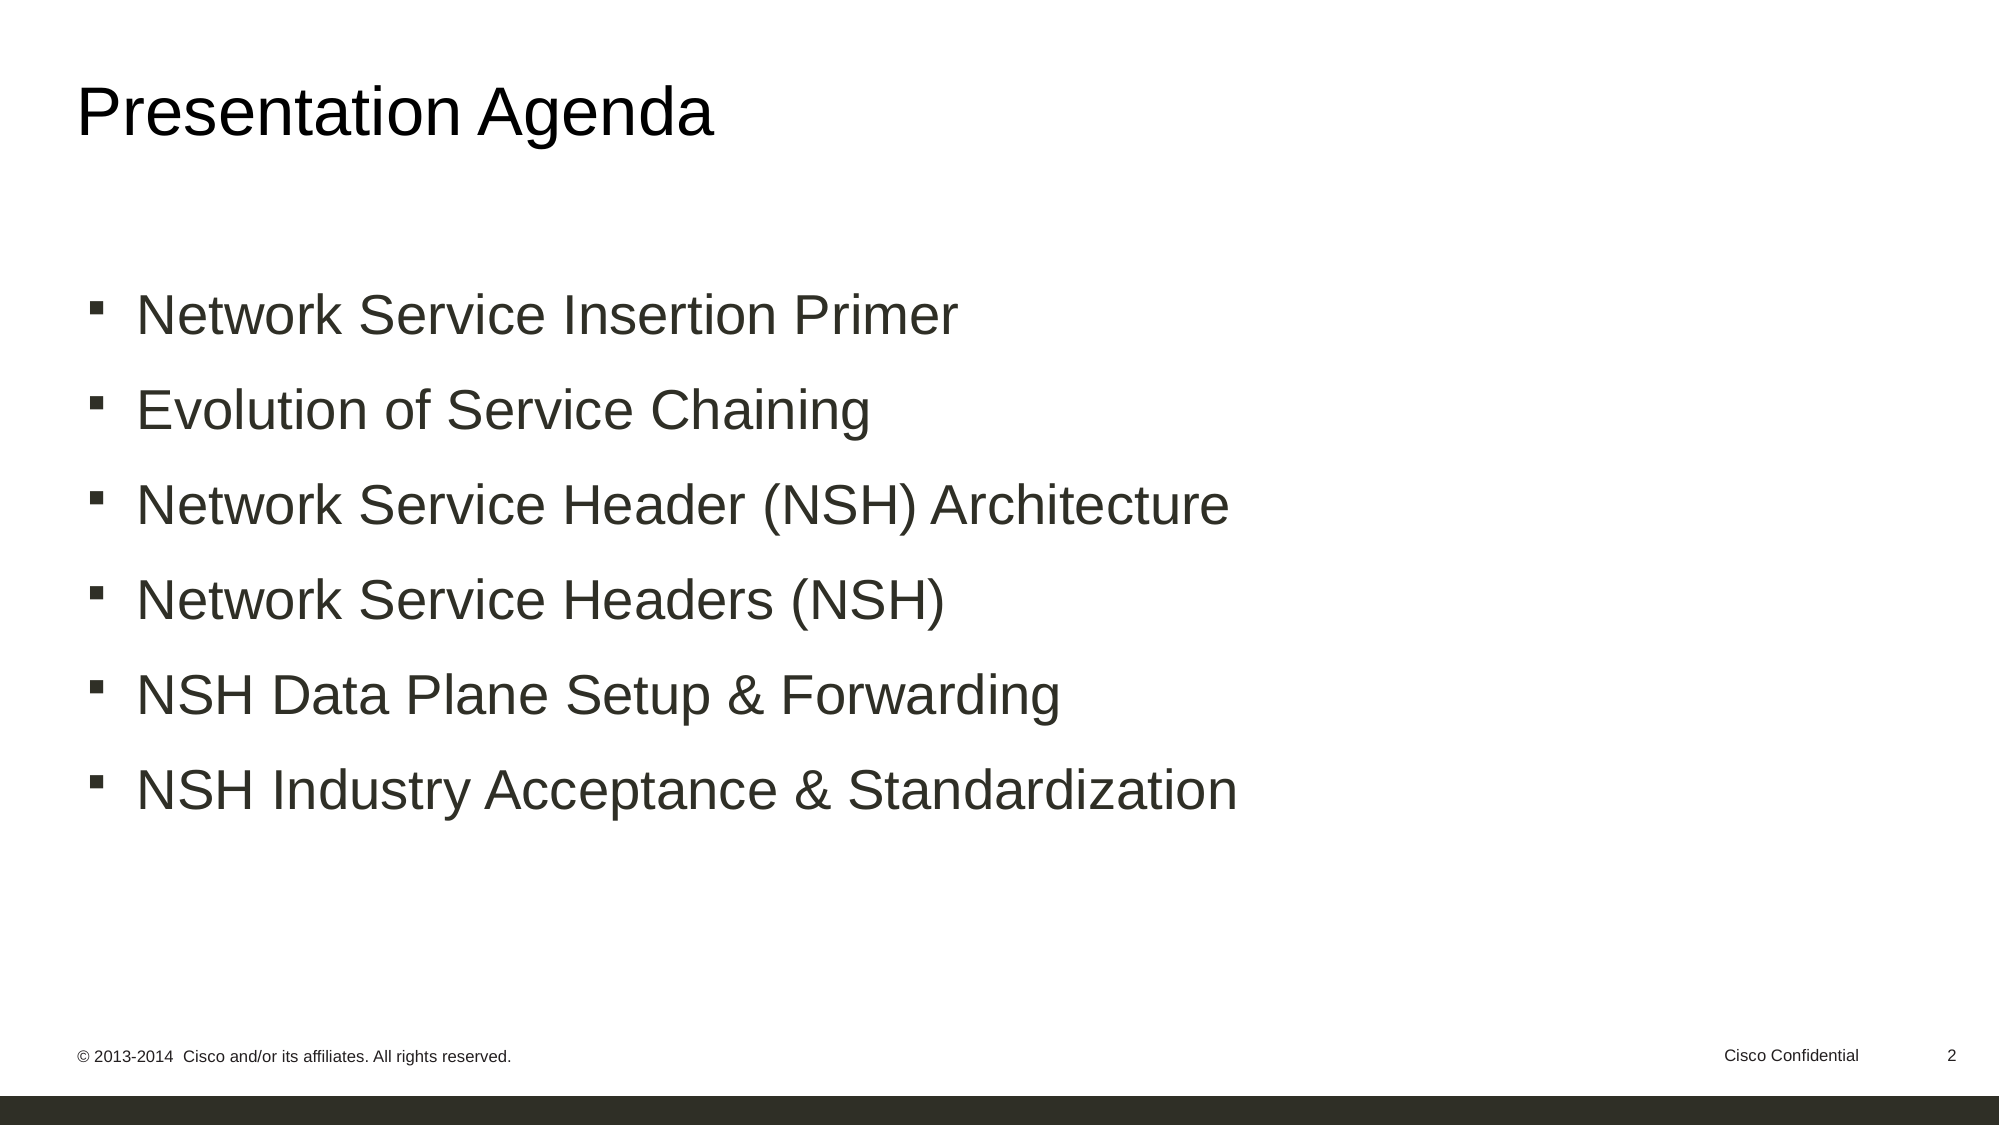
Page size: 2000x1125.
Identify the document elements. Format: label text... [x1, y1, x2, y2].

title Presentation Agenda [56, 66, 1951, 226]
list Network Service Insertion Primer Evolution of Service Chaining Network Service Header (NSH) Architecture Network Service Headers (NSH) NSH Data Plane Setup & Forwarding NSH Industry Acceptance & Standardization [53, 273, 1931, 988]
